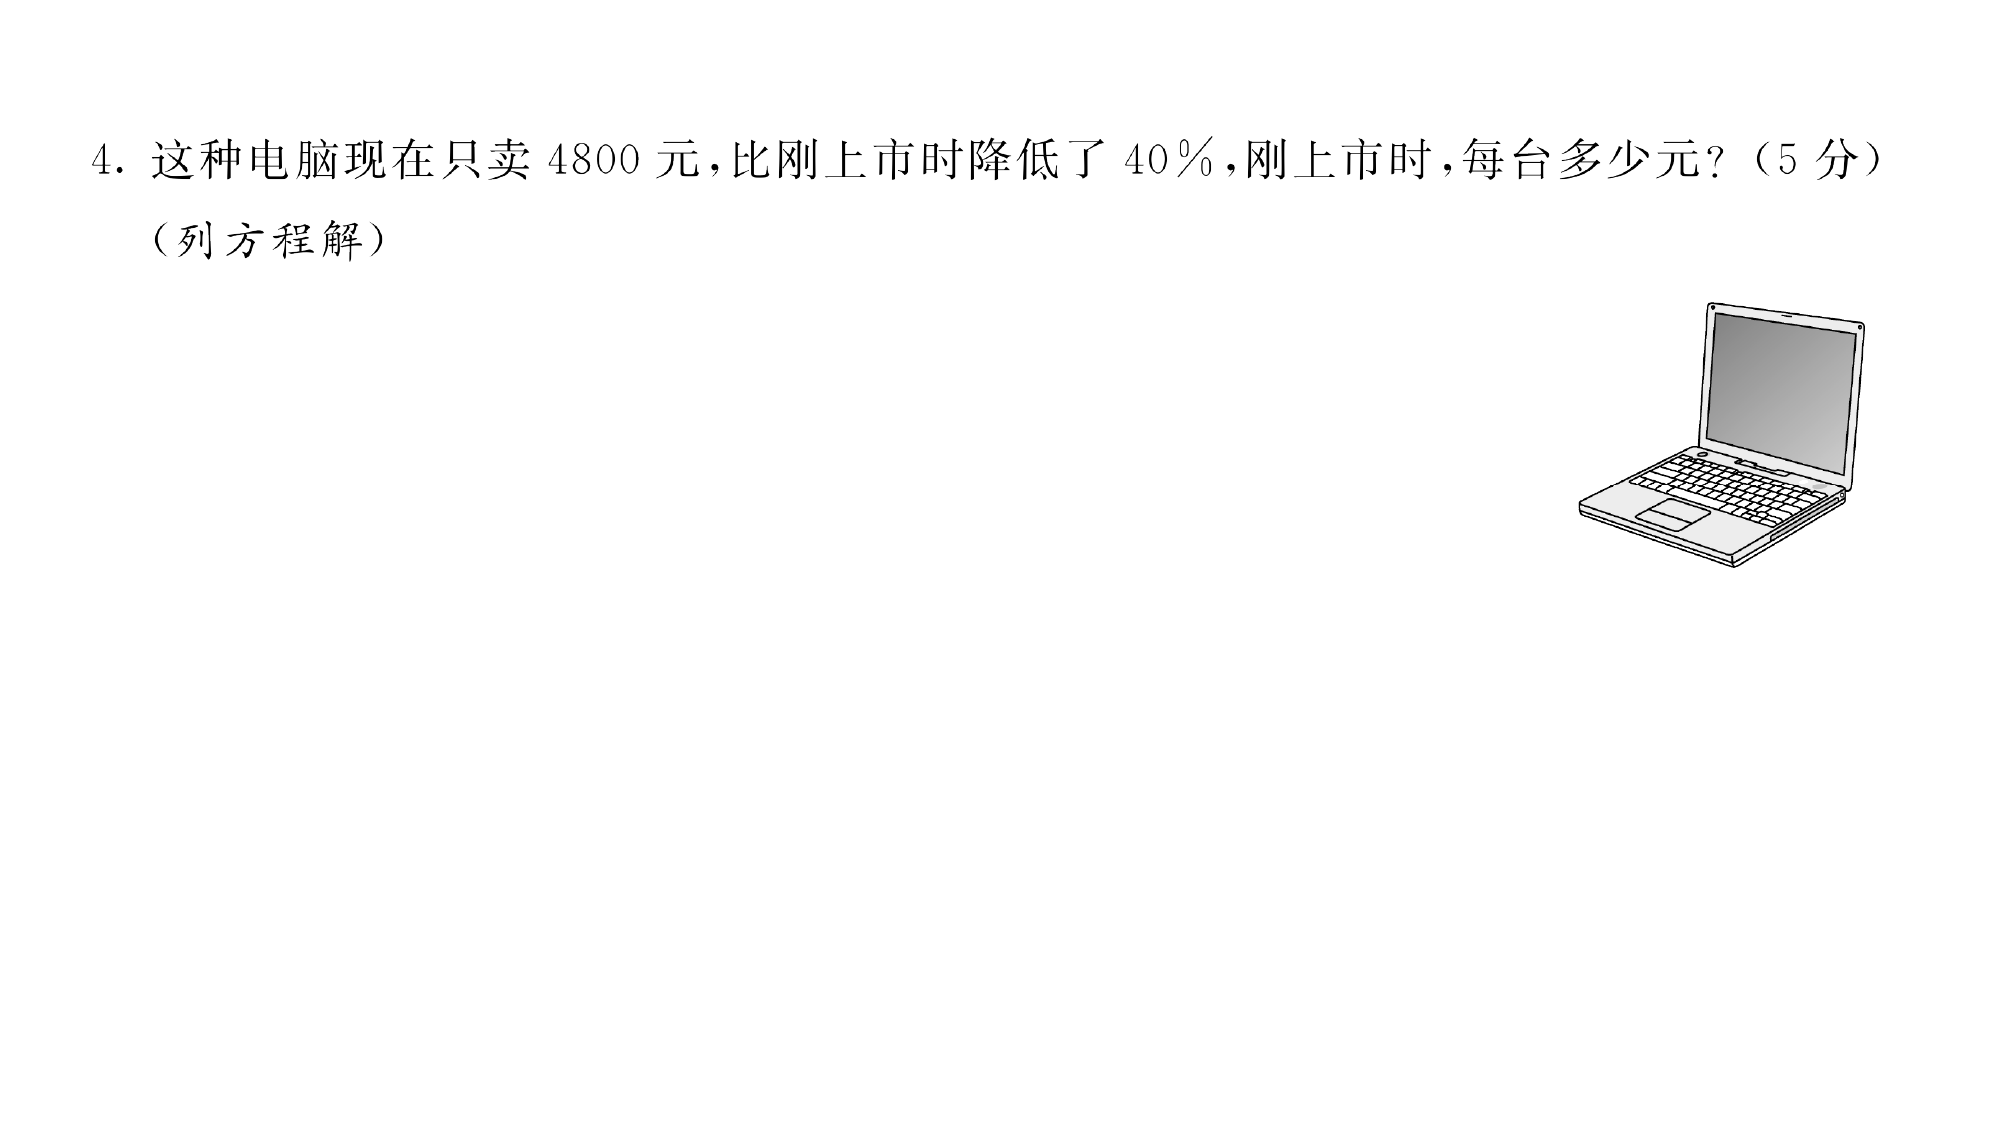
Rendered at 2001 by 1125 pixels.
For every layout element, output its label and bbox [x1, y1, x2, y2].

picture [88, 118, 1979, 600]
